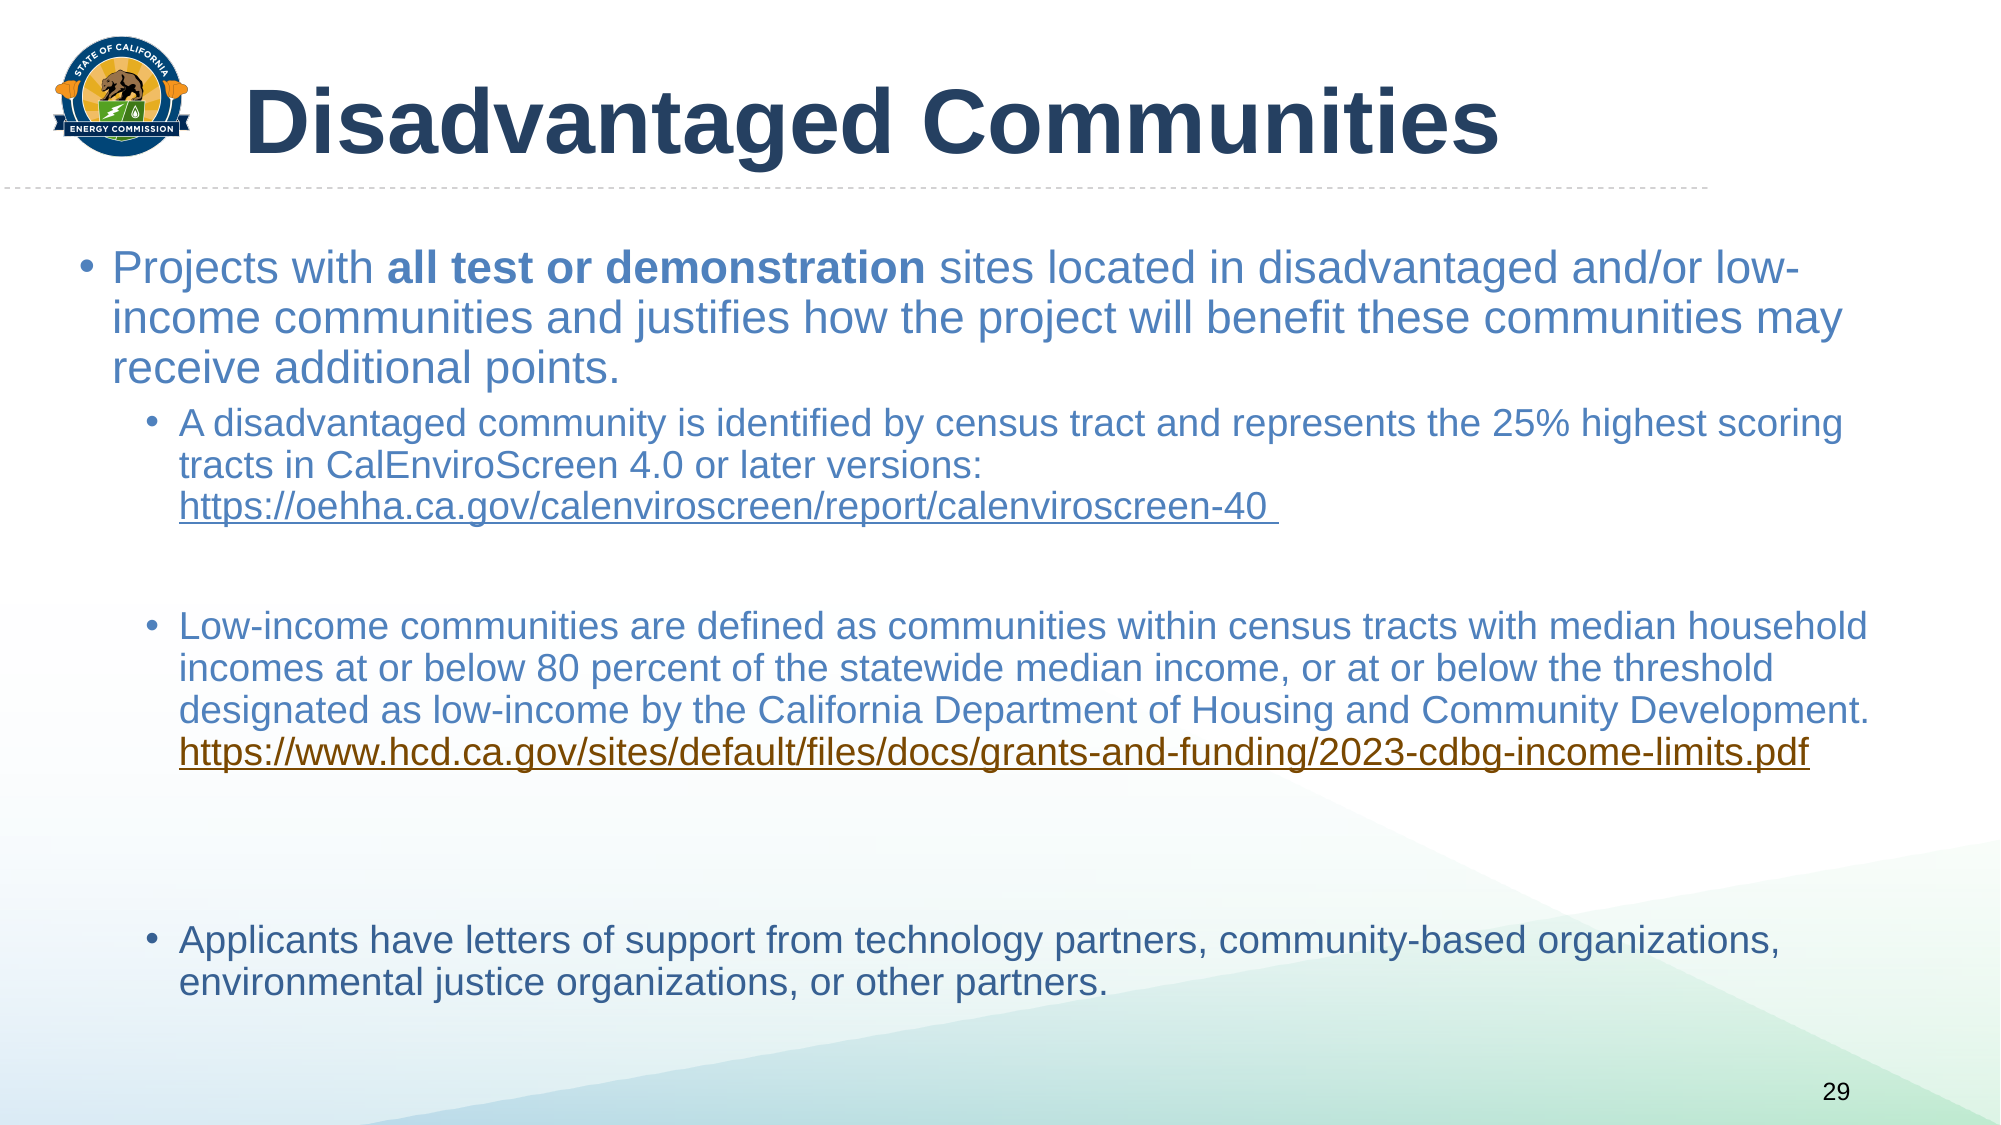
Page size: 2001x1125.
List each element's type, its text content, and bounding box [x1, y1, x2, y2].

list Projects with all test or demonstration sites located in disadvantaged and/or low-income communities and justifies how the project will benefit these communities may receive additional points. A disadvantaged community is identified by census tract and represents the 25% highest scoring tracts in CalEnviroScreen 4.0 or later versions: https://oehha.ca.gov/calenviroscreen/report/calenviroscreen-40 Low-income communities are defined as communities within census tracts with median household incomes at or below 80 percent of the statewide median income, or at or below the threshold designated as low-income by the California Department of Housing and Community Development. https://www.hcd.ca.gov/sites/default/files/docs/grants-and-funding/2023-cdbg-income-limits.pdf Applicants have letters of support from technology partners, community-based organizations, environmental justice organizations, or other partners. [63, 235, 1901, 1047]
title Disadvantaged Communities [229, 38, 1863, 210]
picture [0, 0, 2001, 1125]
slide_number 29 [1569, 1060, 1866, 1121]
